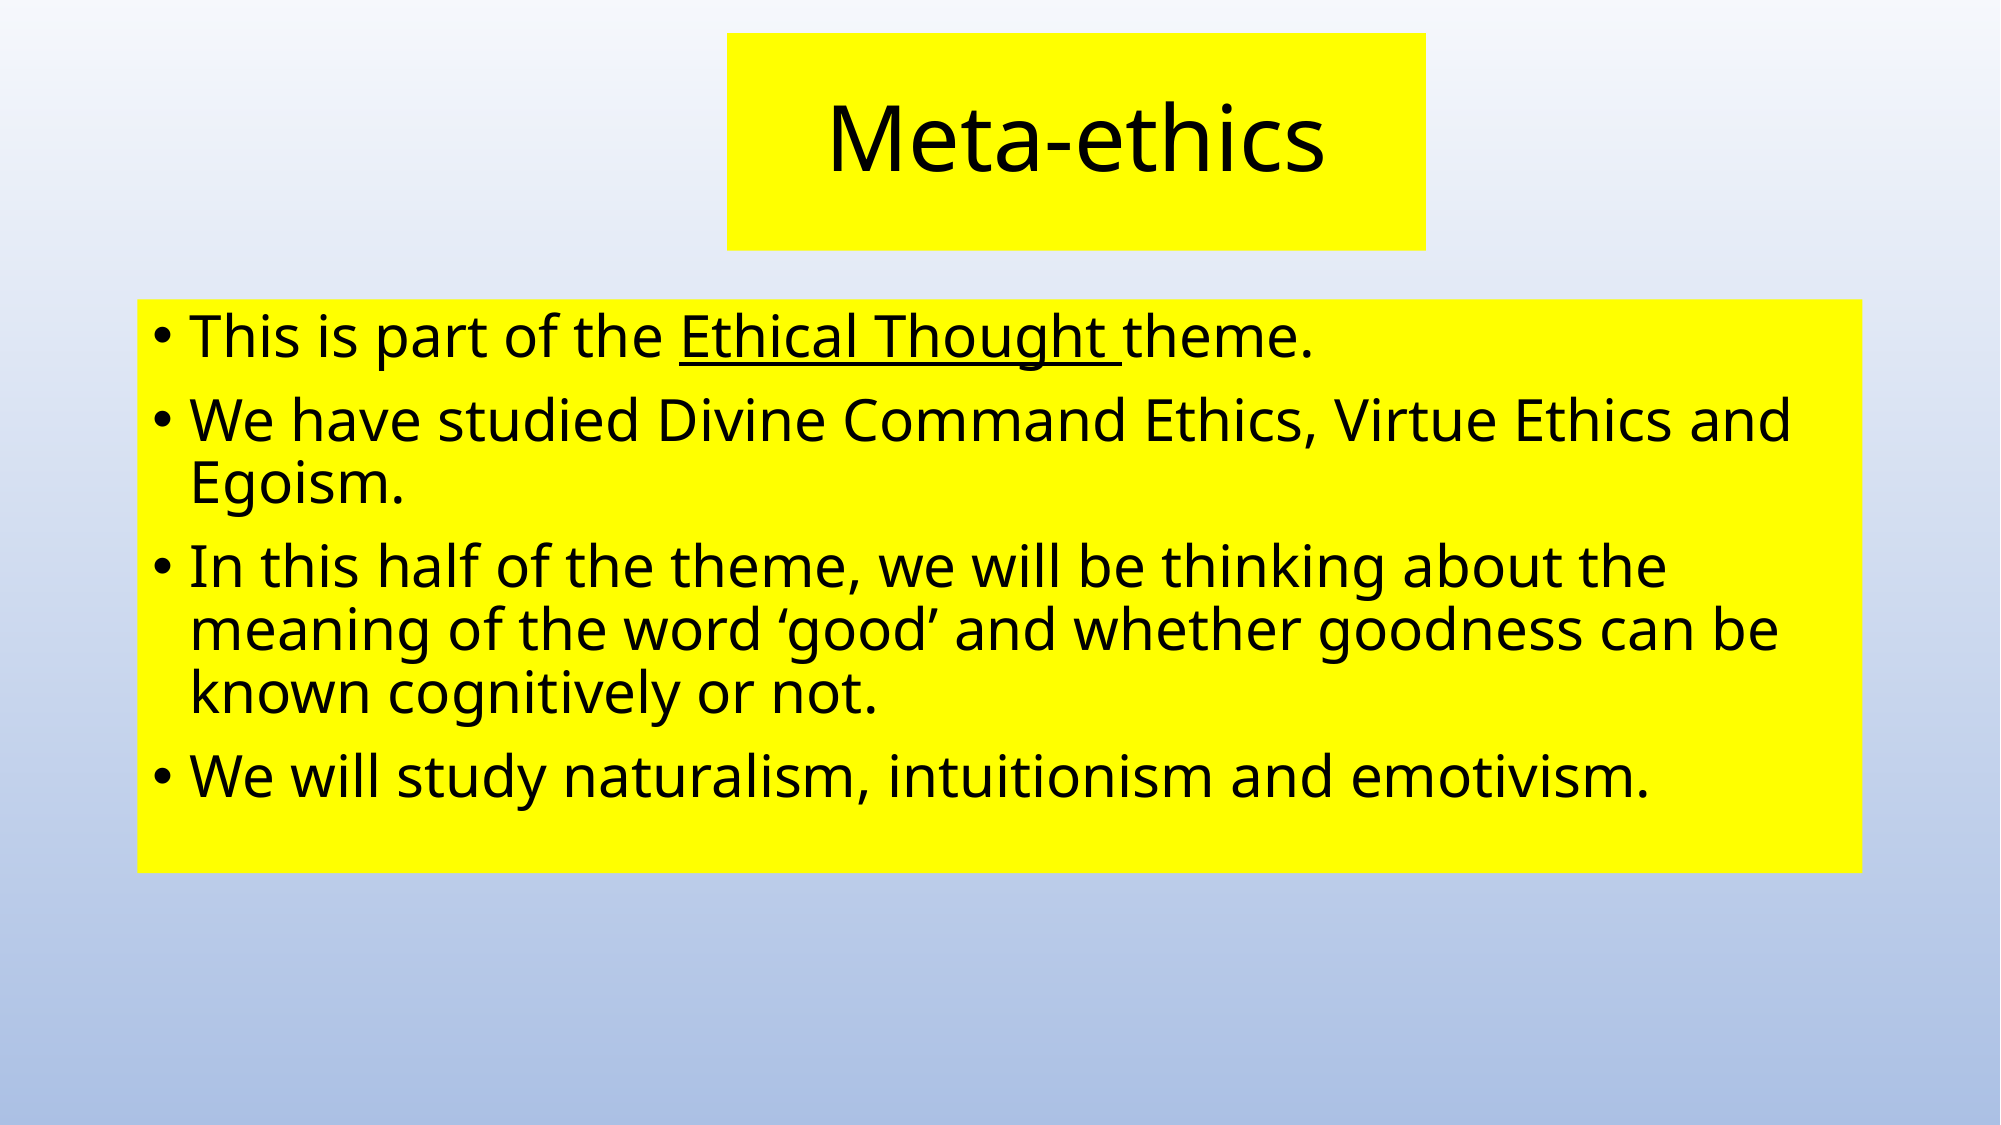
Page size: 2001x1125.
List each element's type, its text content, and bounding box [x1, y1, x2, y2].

title Meta-ethics [727, 33, 1426, 251]
list This is part of the Ethical Thought theme. We have studied Divine Command Ethics, Virtue Ethics and Egoism. In this half of the theme, we will be thinking about the meaning of the word ‘good’ and whether goodness can be known cognitively or not. We will study naturalism, intuitionism and emotivism. [137, 299, 1863, 874]
